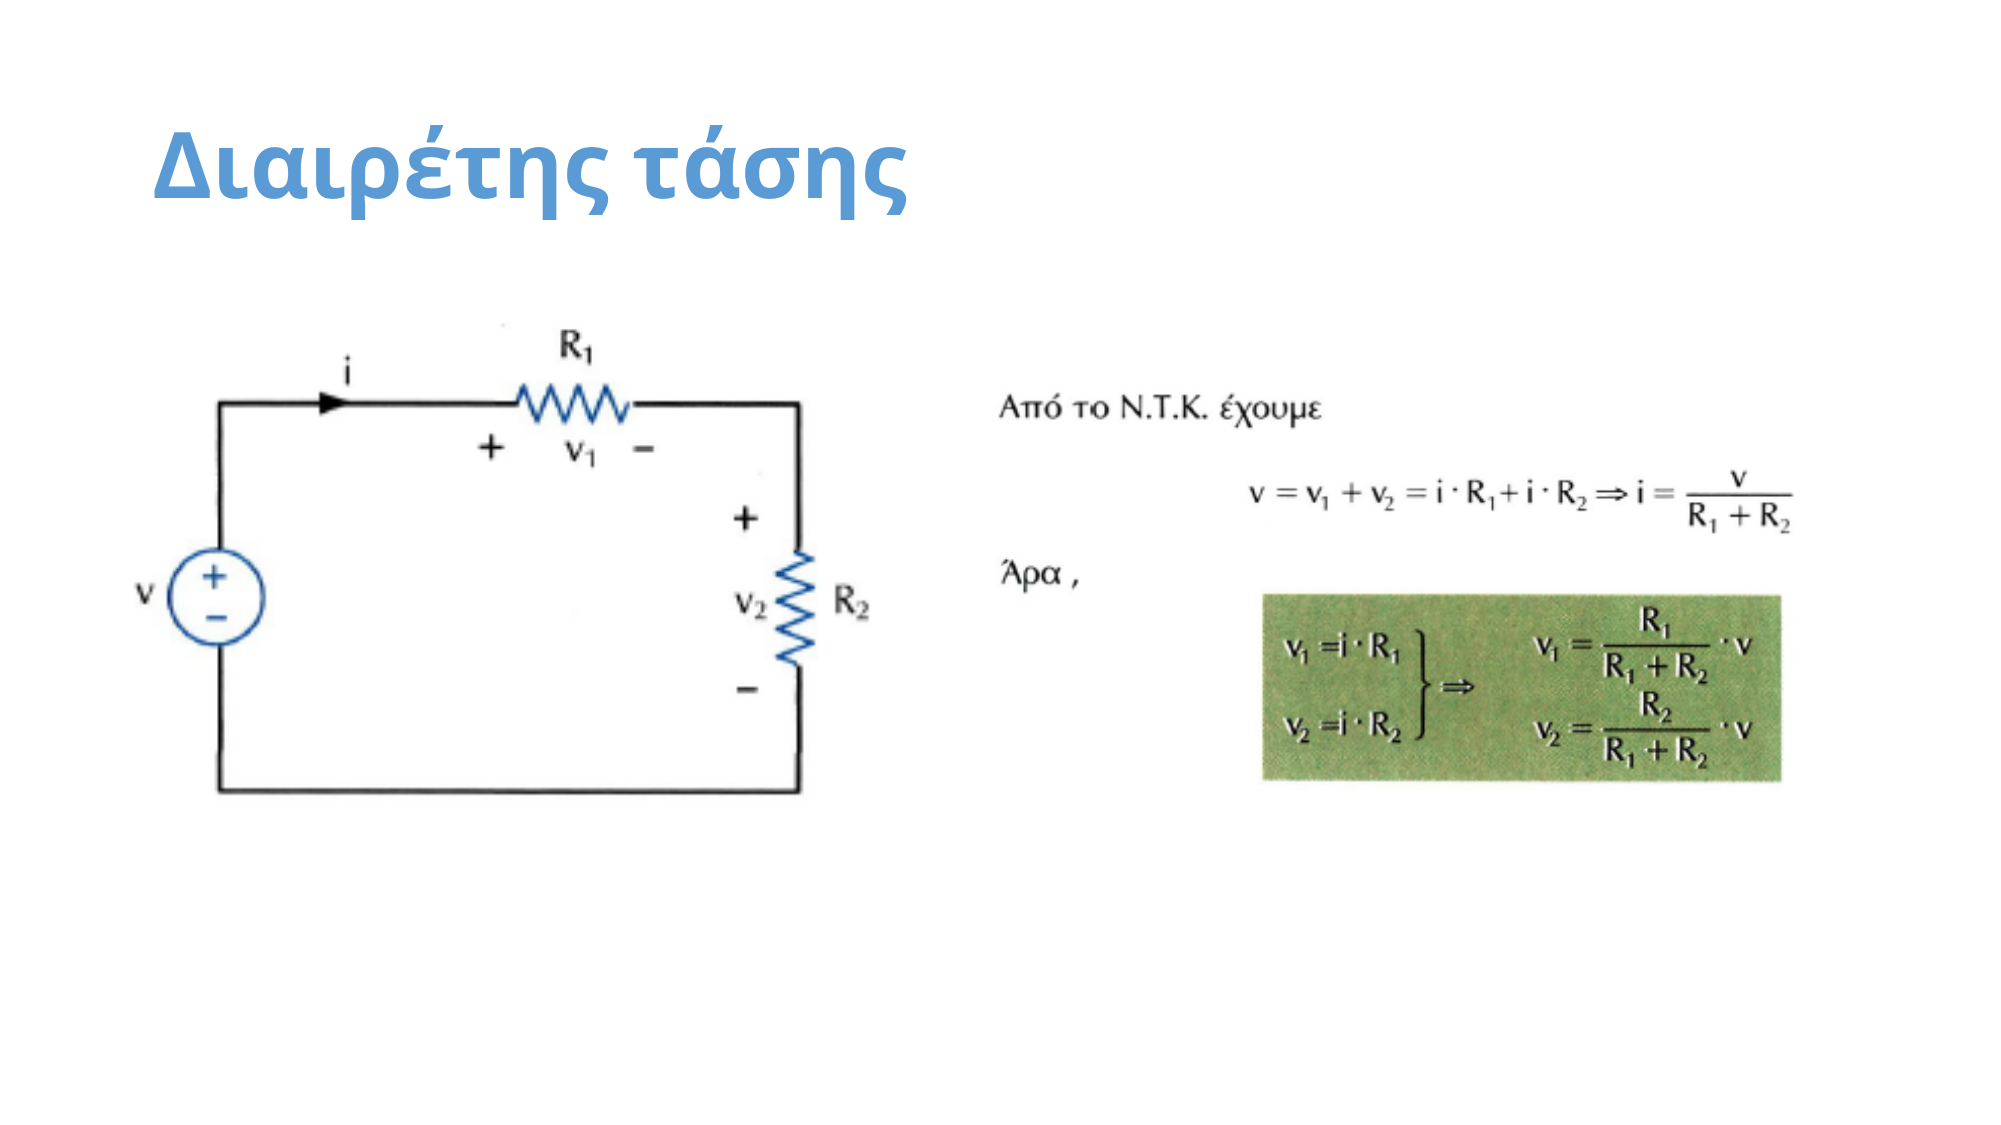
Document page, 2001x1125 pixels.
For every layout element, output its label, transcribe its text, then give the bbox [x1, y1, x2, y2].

picture [945, 369, 1883, 810]
title Διαιρέτης τάσης [137, 59, 1863, 278]
picture [31, 319, 941, 828]
